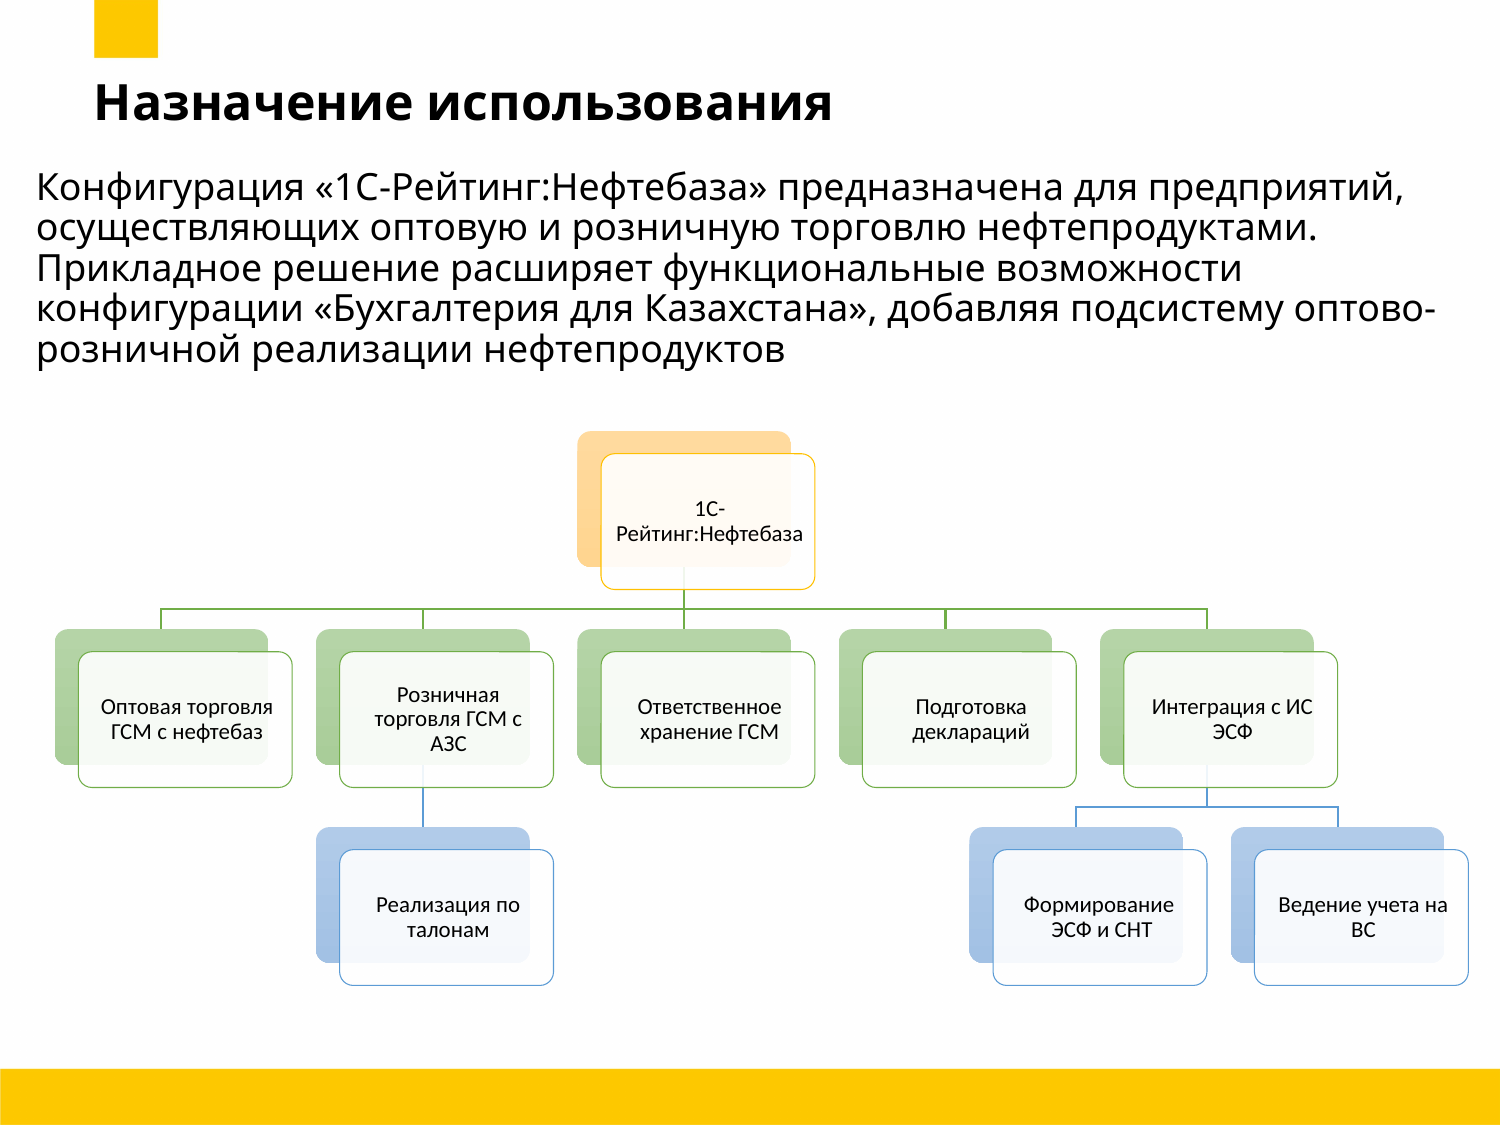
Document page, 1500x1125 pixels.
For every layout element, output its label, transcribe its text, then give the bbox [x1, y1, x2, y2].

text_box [54, 314, 1469, 1103]
title Назначение использования [78, 69, 1427, 160]
subtitle Конфигурация «1С-Рейтинг:Нефтебаза» предназначена для предприятий, осуществляющих оптовую и розничную торговлю нефтепродуктами. Прикладное решение расширяет функциональные возможности конфигурации «Бухгалтерия для Казахстана», добавляя подсистему оптово-розничной реализации нефтепродуктов [20, 160, 1480, 380]
picture [0, 0, 1500, 1125]
